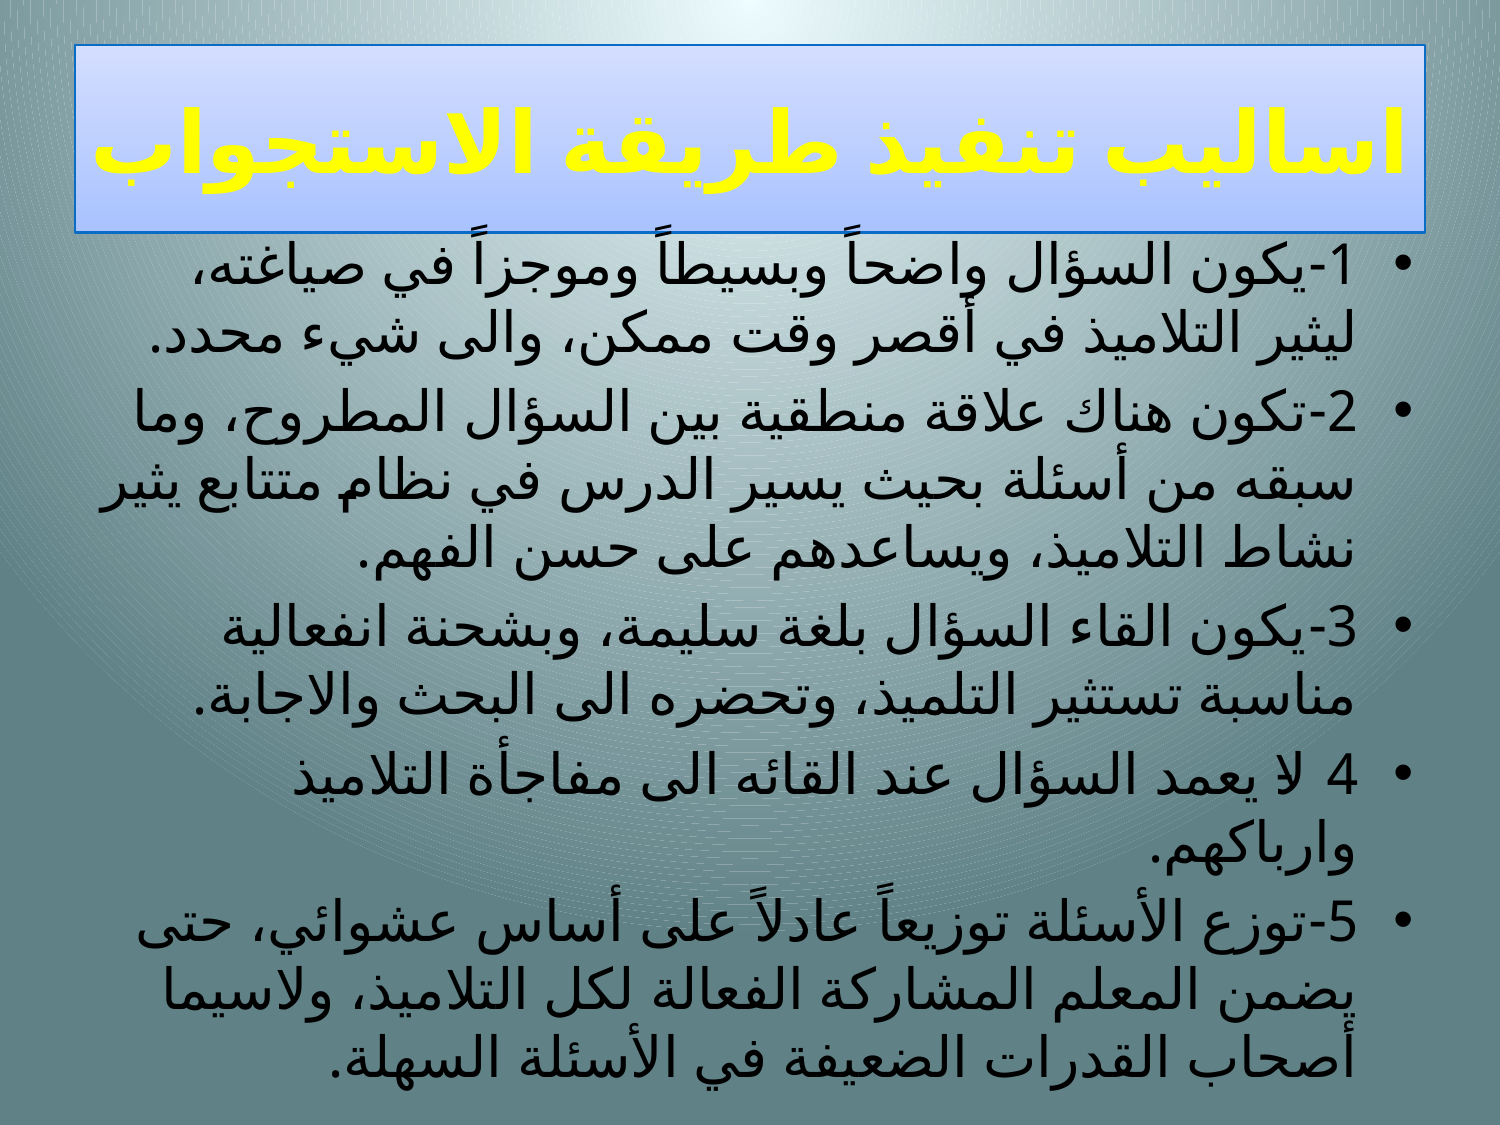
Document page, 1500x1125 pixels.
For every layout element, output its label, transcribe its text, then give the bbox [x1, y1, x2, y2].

title اساليب تنفيذ طريقة الاستجواب [74, 44, 1426, 234]
list 1-يكون السؤال واضحاً وبسيطاً وموجزاً في صياغته، ليثير التلاميذ في أقصر وقت ممكن، والى شيء محدد. 2-تكون هناك علاقة منطقية بين السؤال المطروح، وما سبقه من أسئلة بحيث يسير الدرس في نظام متتابع يثير نشاط التلاميذ، ويساعدهم على حسن الفهم. 3-يكون القاء السؤال بلغة سليمة، وبشحنة انفعالية مناسبة تستثير التلميذ، وتحضره الى البحث والاجابة. 4-لا يعمد السؤال عند القائه الى مفاجأة التلاميذ وارباكهم. 5-توزع الأسئلة توزيعاً عادلاً على أساس عشوائي، حتى يضمن المعلم المشاركة الفعالة لكل التلاميذ، ولاسيما أصحاب القدرات الضعيفة في الأسئلة السهلة. [75, 219, 1425, 1106]
